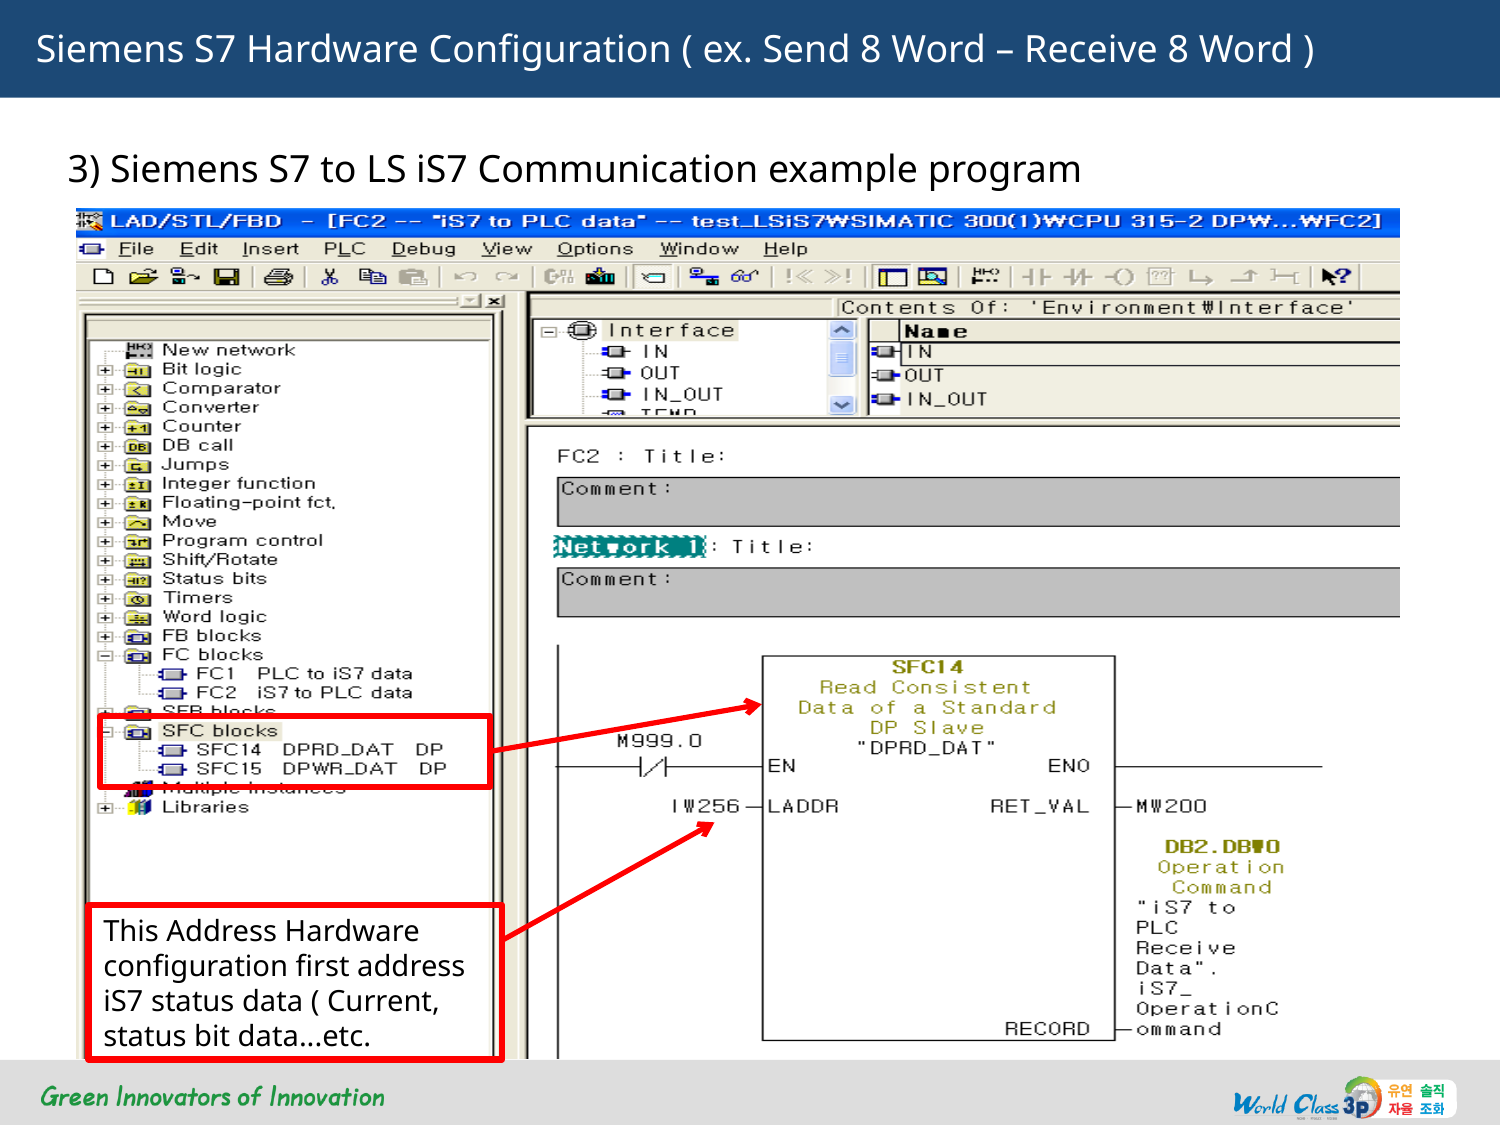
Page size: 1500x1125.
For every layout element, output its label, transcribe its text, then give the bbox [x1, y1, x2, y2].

picture [1388, 1084, 1444, 1115]
picture [41, 1085, 384, 1106]
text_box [489, 703, 763, 752]
picture [1234, 1076, 1382, 1120]
text_box Siemens S7 Hardware Configuration ( ex. Send 8 Word – Receive 8 Word ) [21, 26, 1459, 78]
text_box 3) Siemens S7 to LS iS7 Communication example program [53, 137, 1164, 197]
picture [76, 207, 1400, 1059]
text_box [501, 822, 715, 941]
